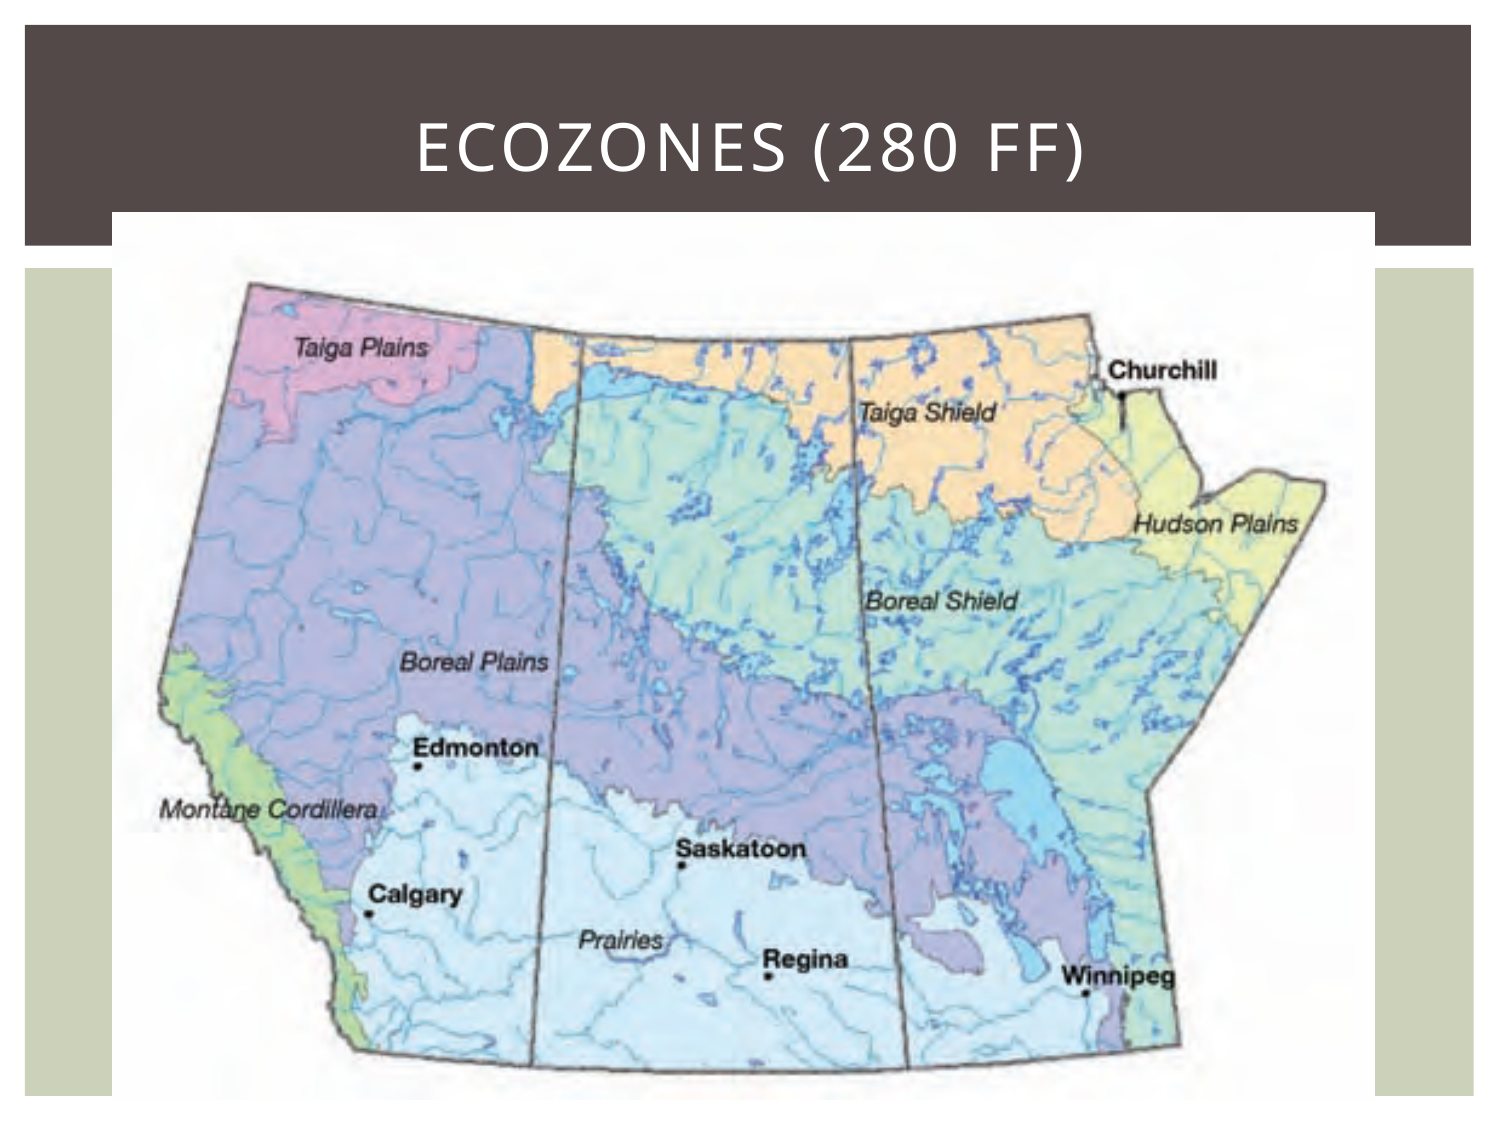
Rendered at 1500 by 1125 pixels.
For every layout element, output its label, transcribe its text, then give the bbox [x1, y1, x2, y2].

title Ecozones (280 ff) [62, 58, 1438, 232]
picture [112, 212, 1376, 1100]
